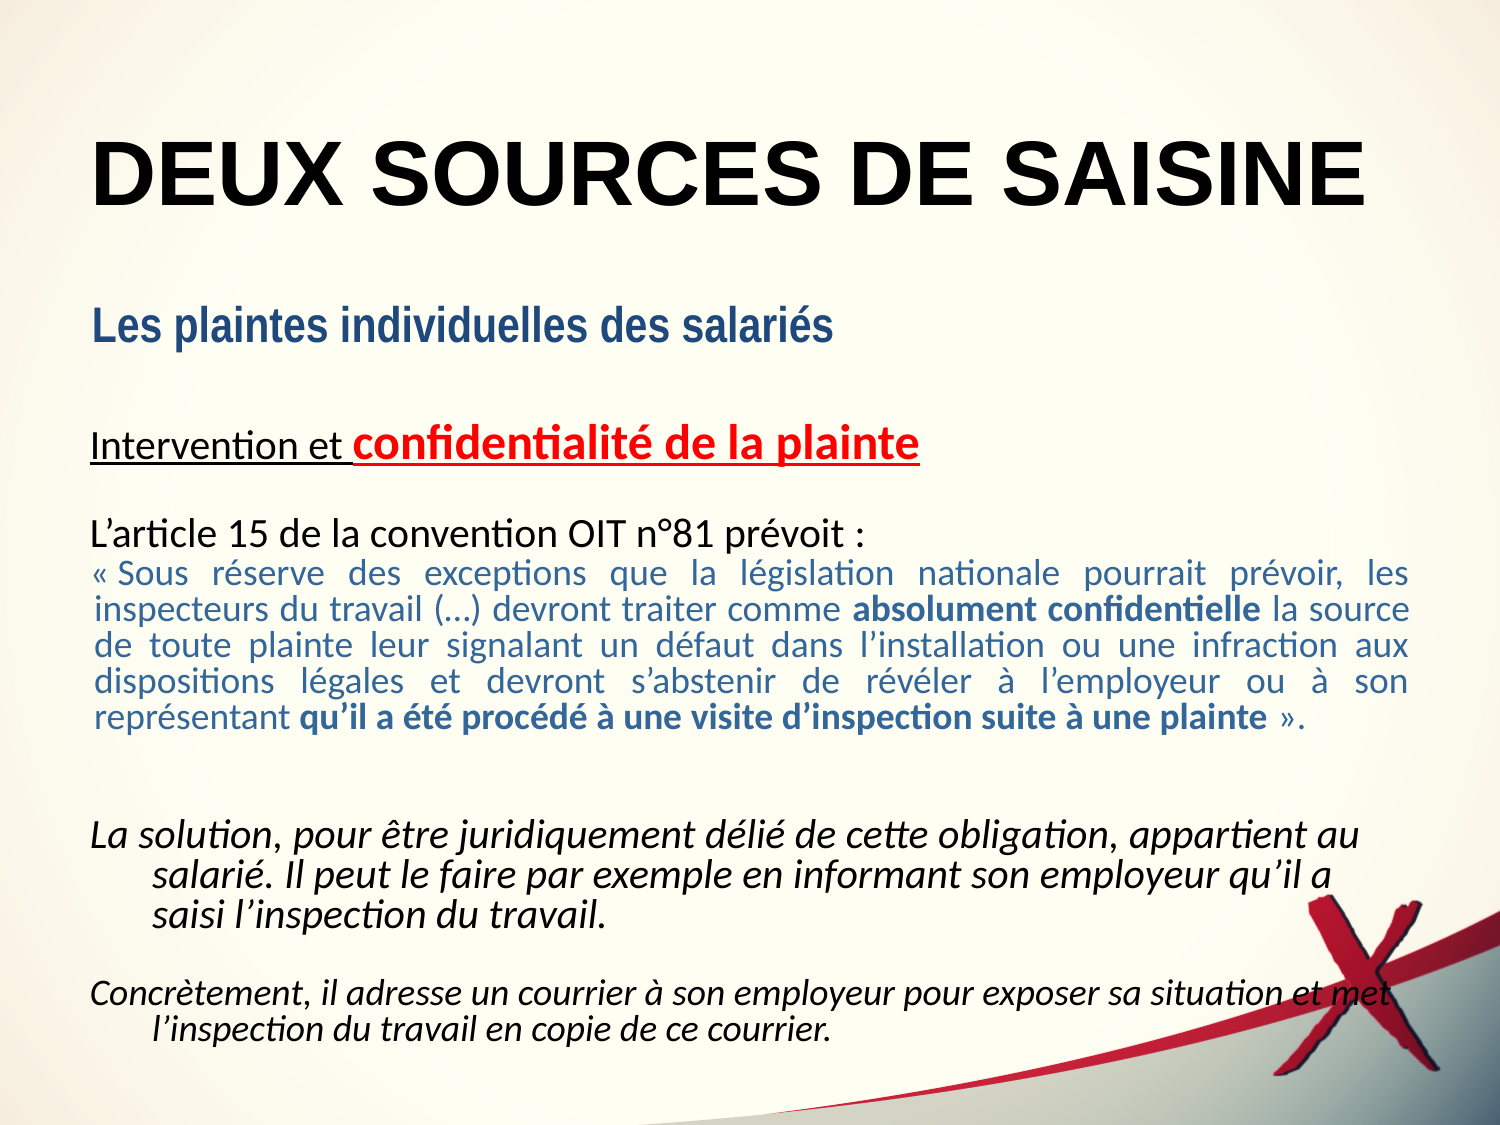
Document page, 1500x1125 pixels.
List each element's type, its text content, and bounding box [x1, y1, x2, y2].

title DEUX SOURCES DE SAISINE [75, 75, 1438, 263]
picture [0, 0, 1500, 1125]
text_box Intervention et confidentialité de la plainte L’article 15 de la convention OIT n°81 prévoit : « Sous réserve des exceptions que la législation nationale pourrait prévoir, les inspecteurs du travail (…) devront traiter comme absolument confidentielle la source de toute plainte leur signalant un défaut dans l’installation ou une infraction aux dispositions légales et devront s’abstenir de révéler à l’employeur ou à son représentant qu’il a été procédé à une visite d’inspection suite à une plainte ». La solution, pour être juridiquement délié de cette obligation, appartient au salarié. Il peut le faire par exemple en informant son employeur qu’il a saisi l’inspection du travail. Concrètement, il adresse un courrier à son employeur pour exposer sa situation et met l’inspection du travail en copie de ce courrier. [74, 413, 1425, 1047]
text_box Les plaintes individuelles des salariés [76, 294, 1353, 366]
